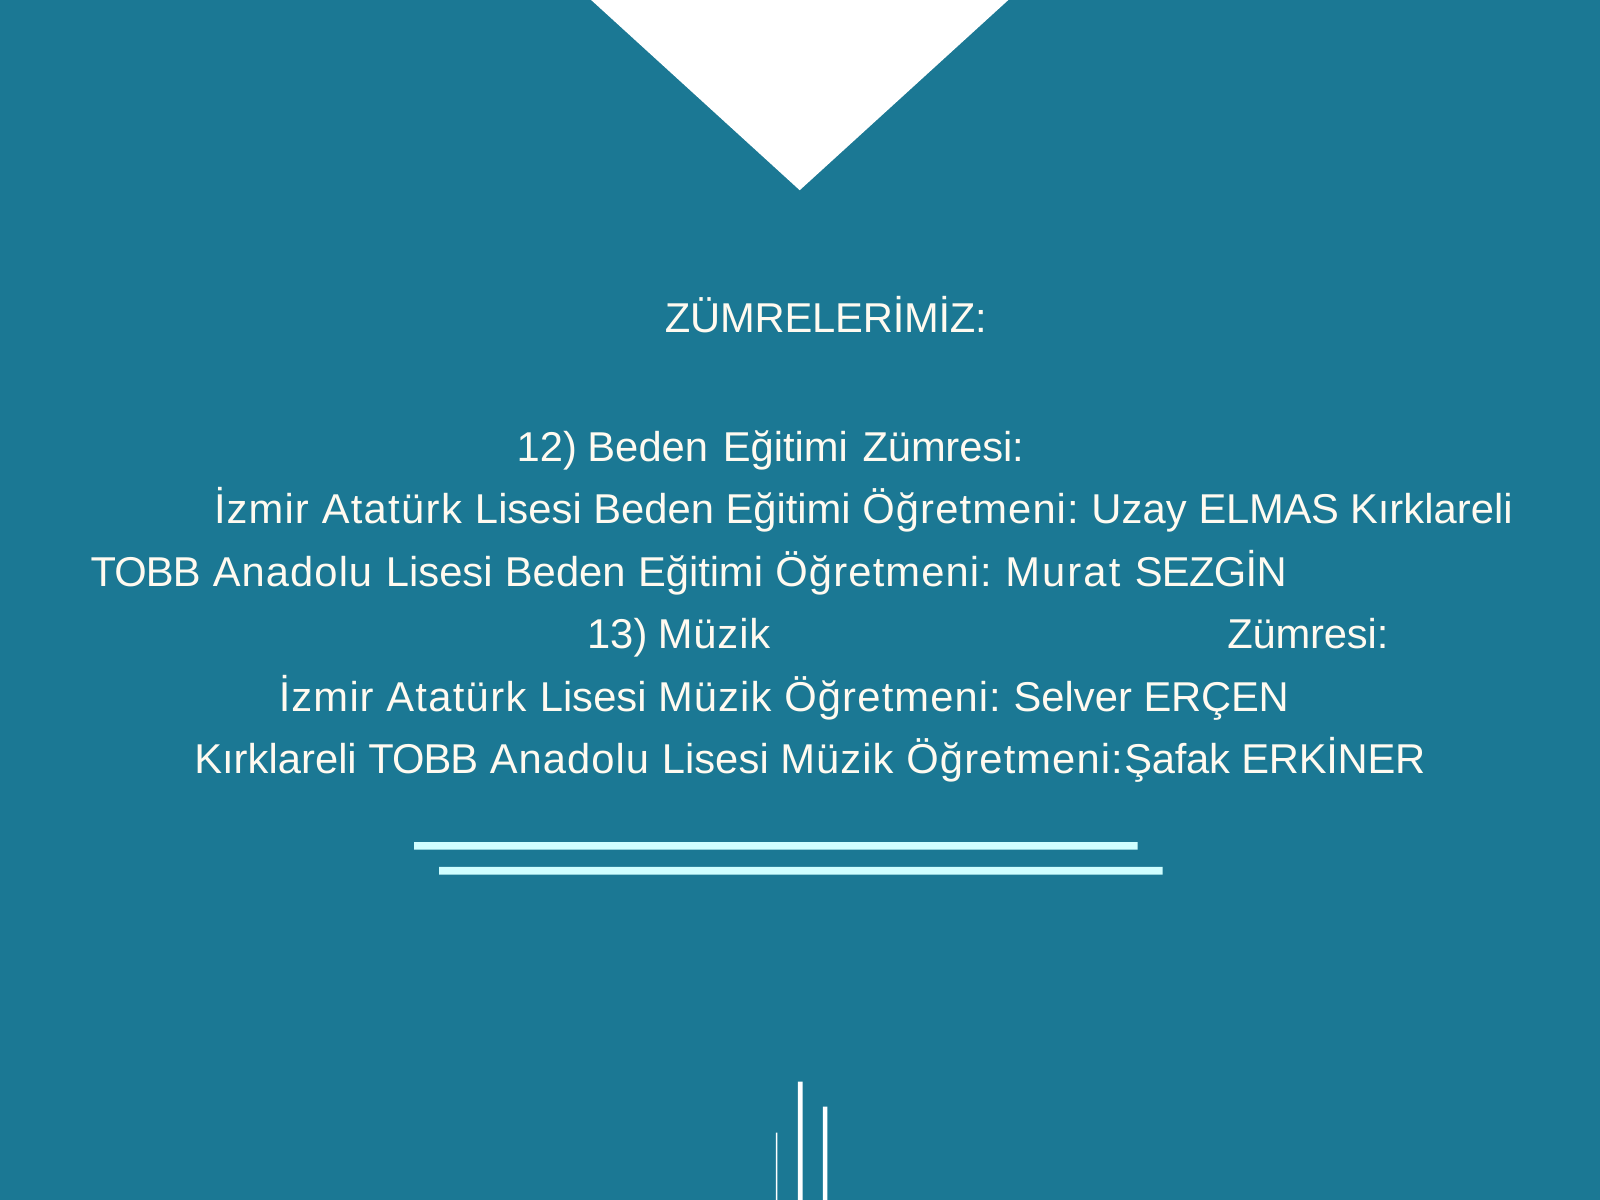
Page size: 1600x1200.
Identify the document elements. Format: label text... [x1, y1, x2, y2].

text_box ZÜMRELERİMİZ: Beden Eğitimi Zümresi: İzmir Atatürk Lisesi Beden Eğitimi Öğretmeni: Uzay ELMAS Kırklareli TOBB Anadolu Lisesi Beden Eğitimi Öğretmeni: Murat SEZGİN Müzik Zümresi: İzmir Atatürk Lisesi Müzik Öğretmeni: Selver ERÇEN Kırklareli TOBB Anadolu Lisesi Müzik Öğretmeni:Şafak ERKİNER [88, 288, 1563, 782]
text_box [414, 842, 1138, 850]
text_box [439, 866, 1163, 875]
text_box [591, 0, 1009, 191]
text_box [822, 1106, 828, 1200]
text_box [797, 1081, 803, 1200]
